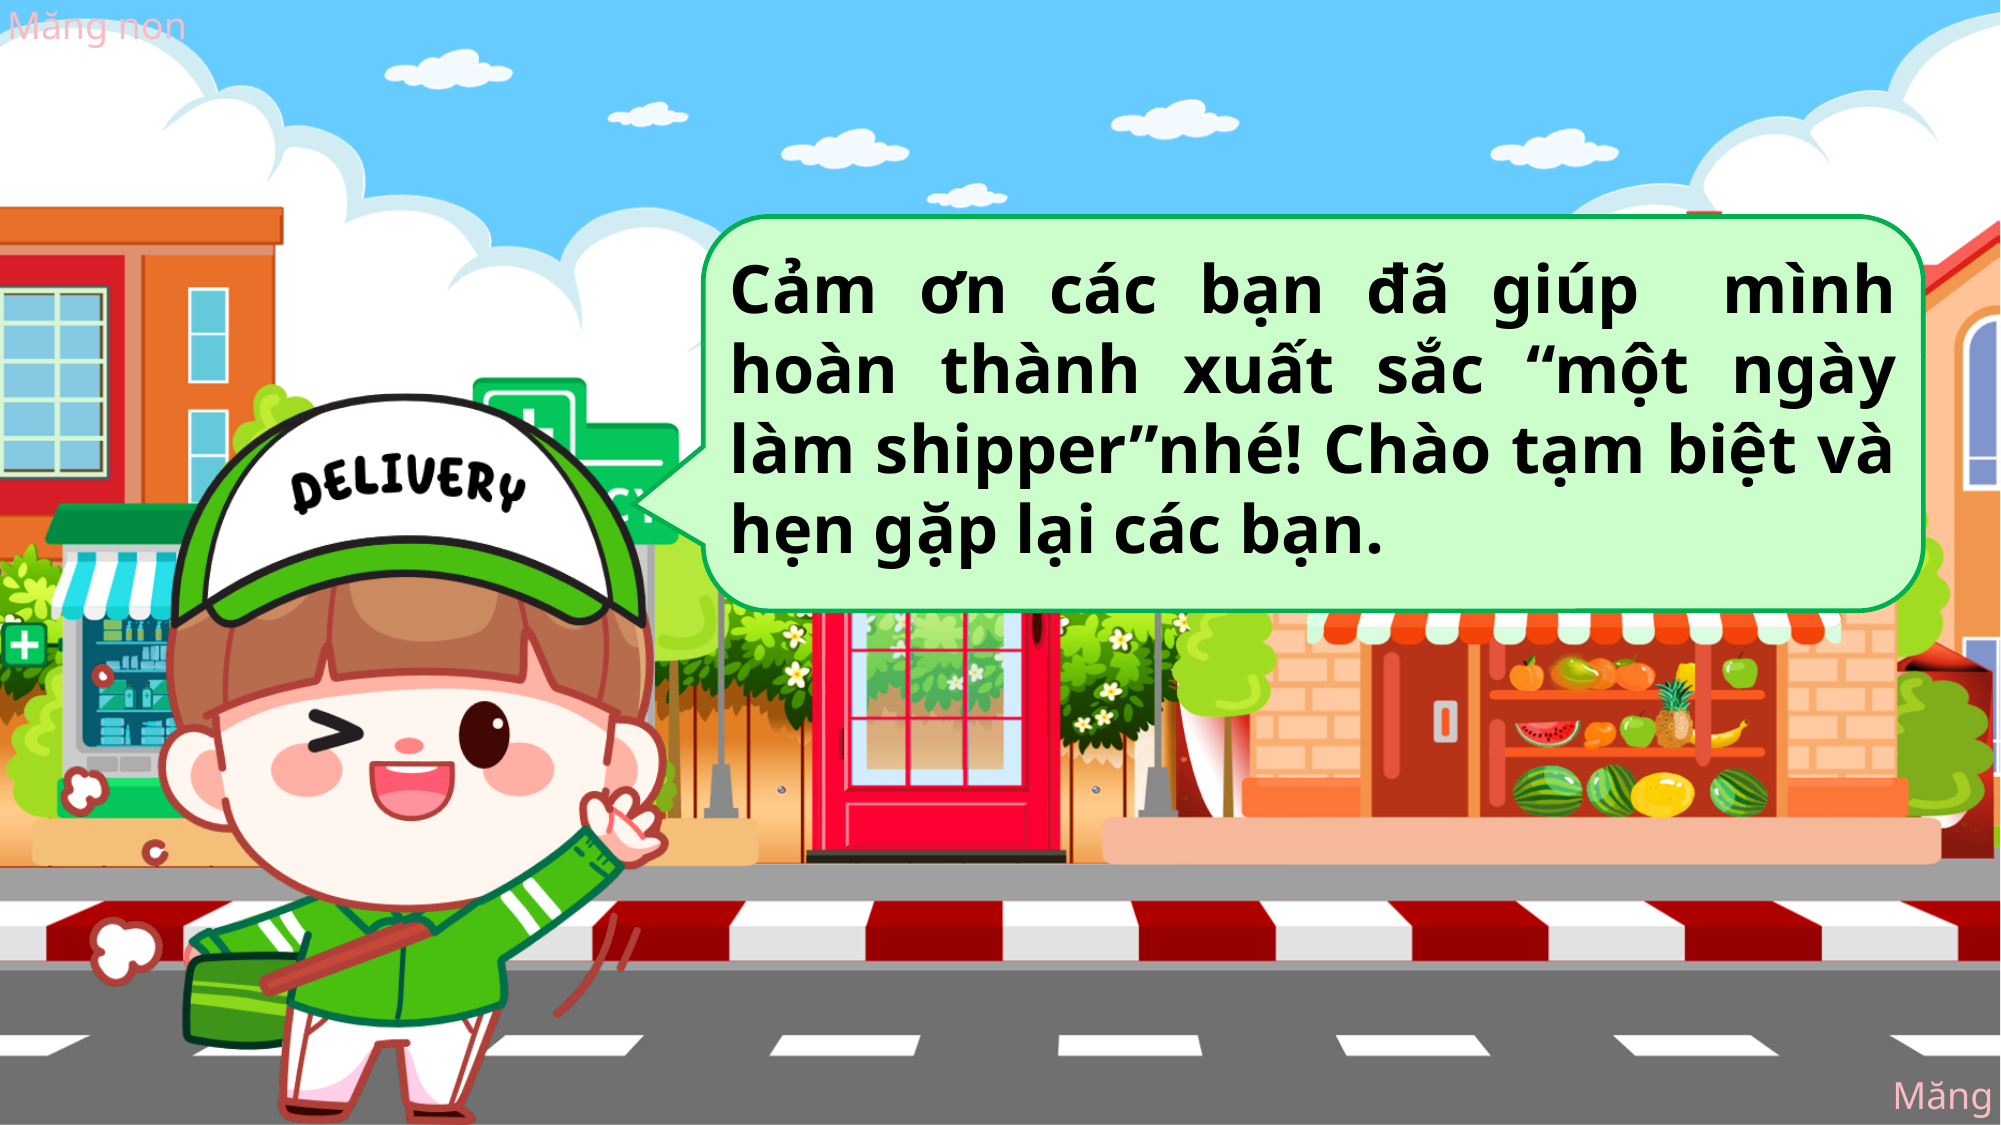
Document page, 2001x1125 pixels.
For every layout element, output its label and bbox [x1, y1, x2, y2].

text_box [703, 216, 1924, 611]
picture [0, 0, 2001, 1125]
